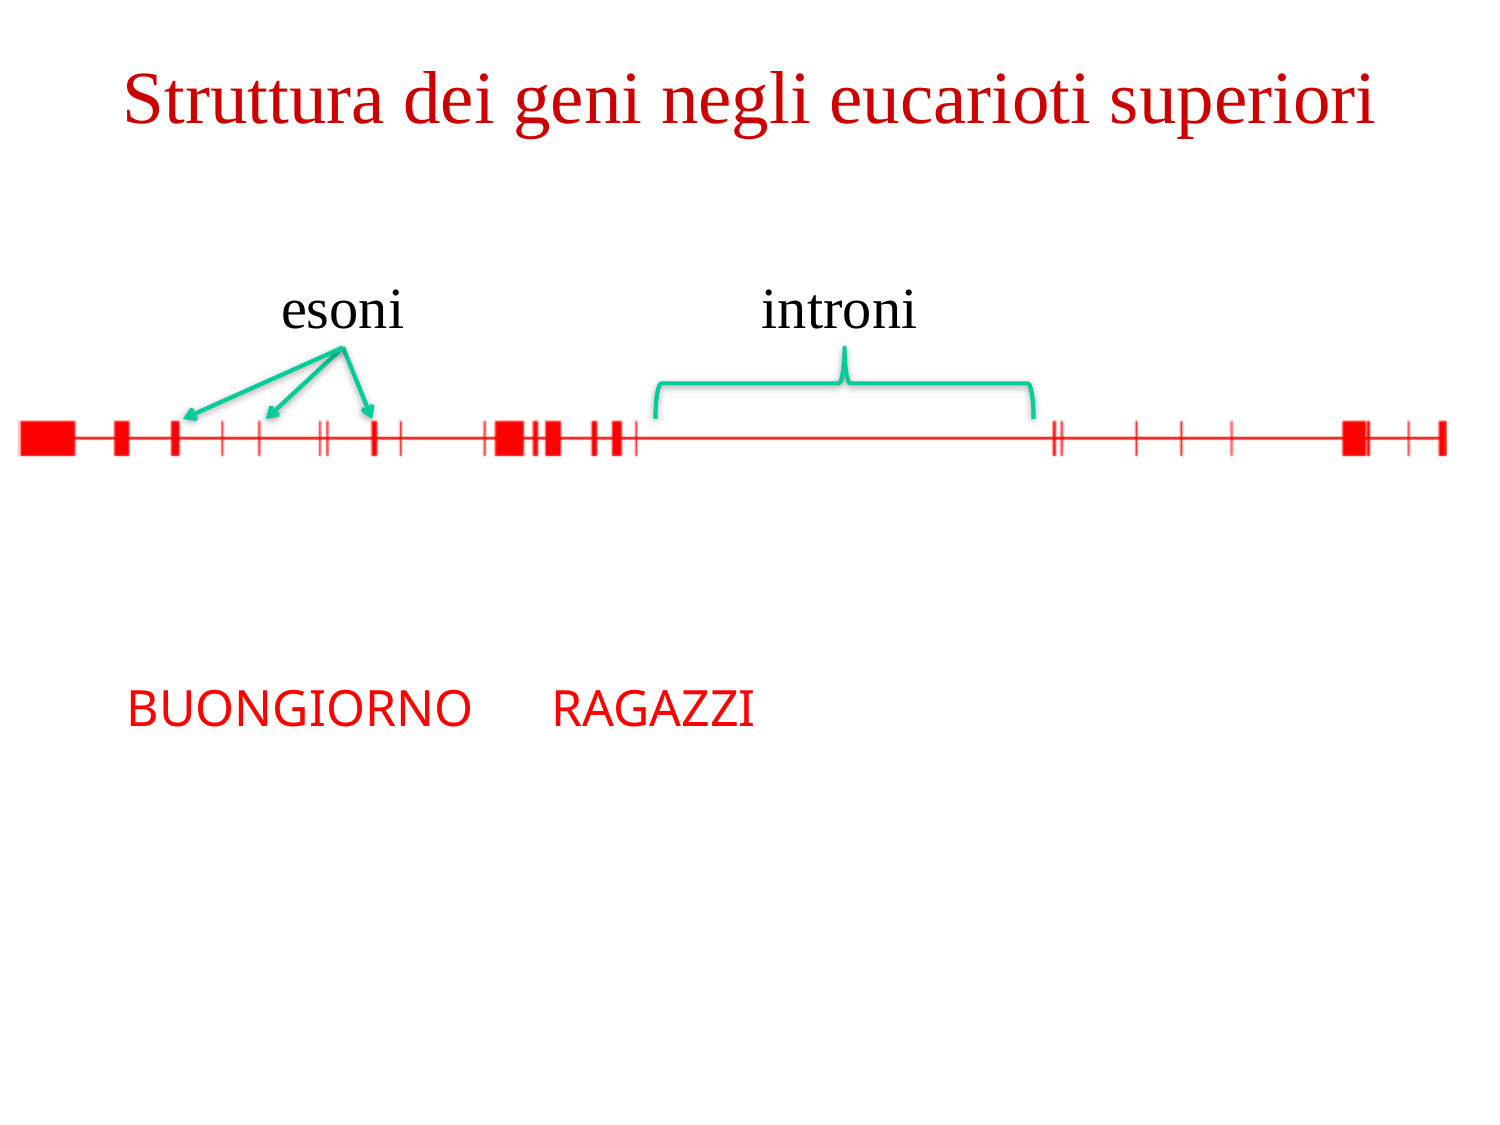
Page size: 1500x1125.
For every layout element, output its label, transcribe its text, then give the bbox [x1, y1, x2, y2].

text_box Struttura dei geni negli eucarioti superiori [50, 41, 1450, 250]
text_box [8, 262, 1492, 476]
text_box BUONGIORNOMBRAGAZZIDHBVSJVBJHBPZ [112, 668, 1447, 744]
